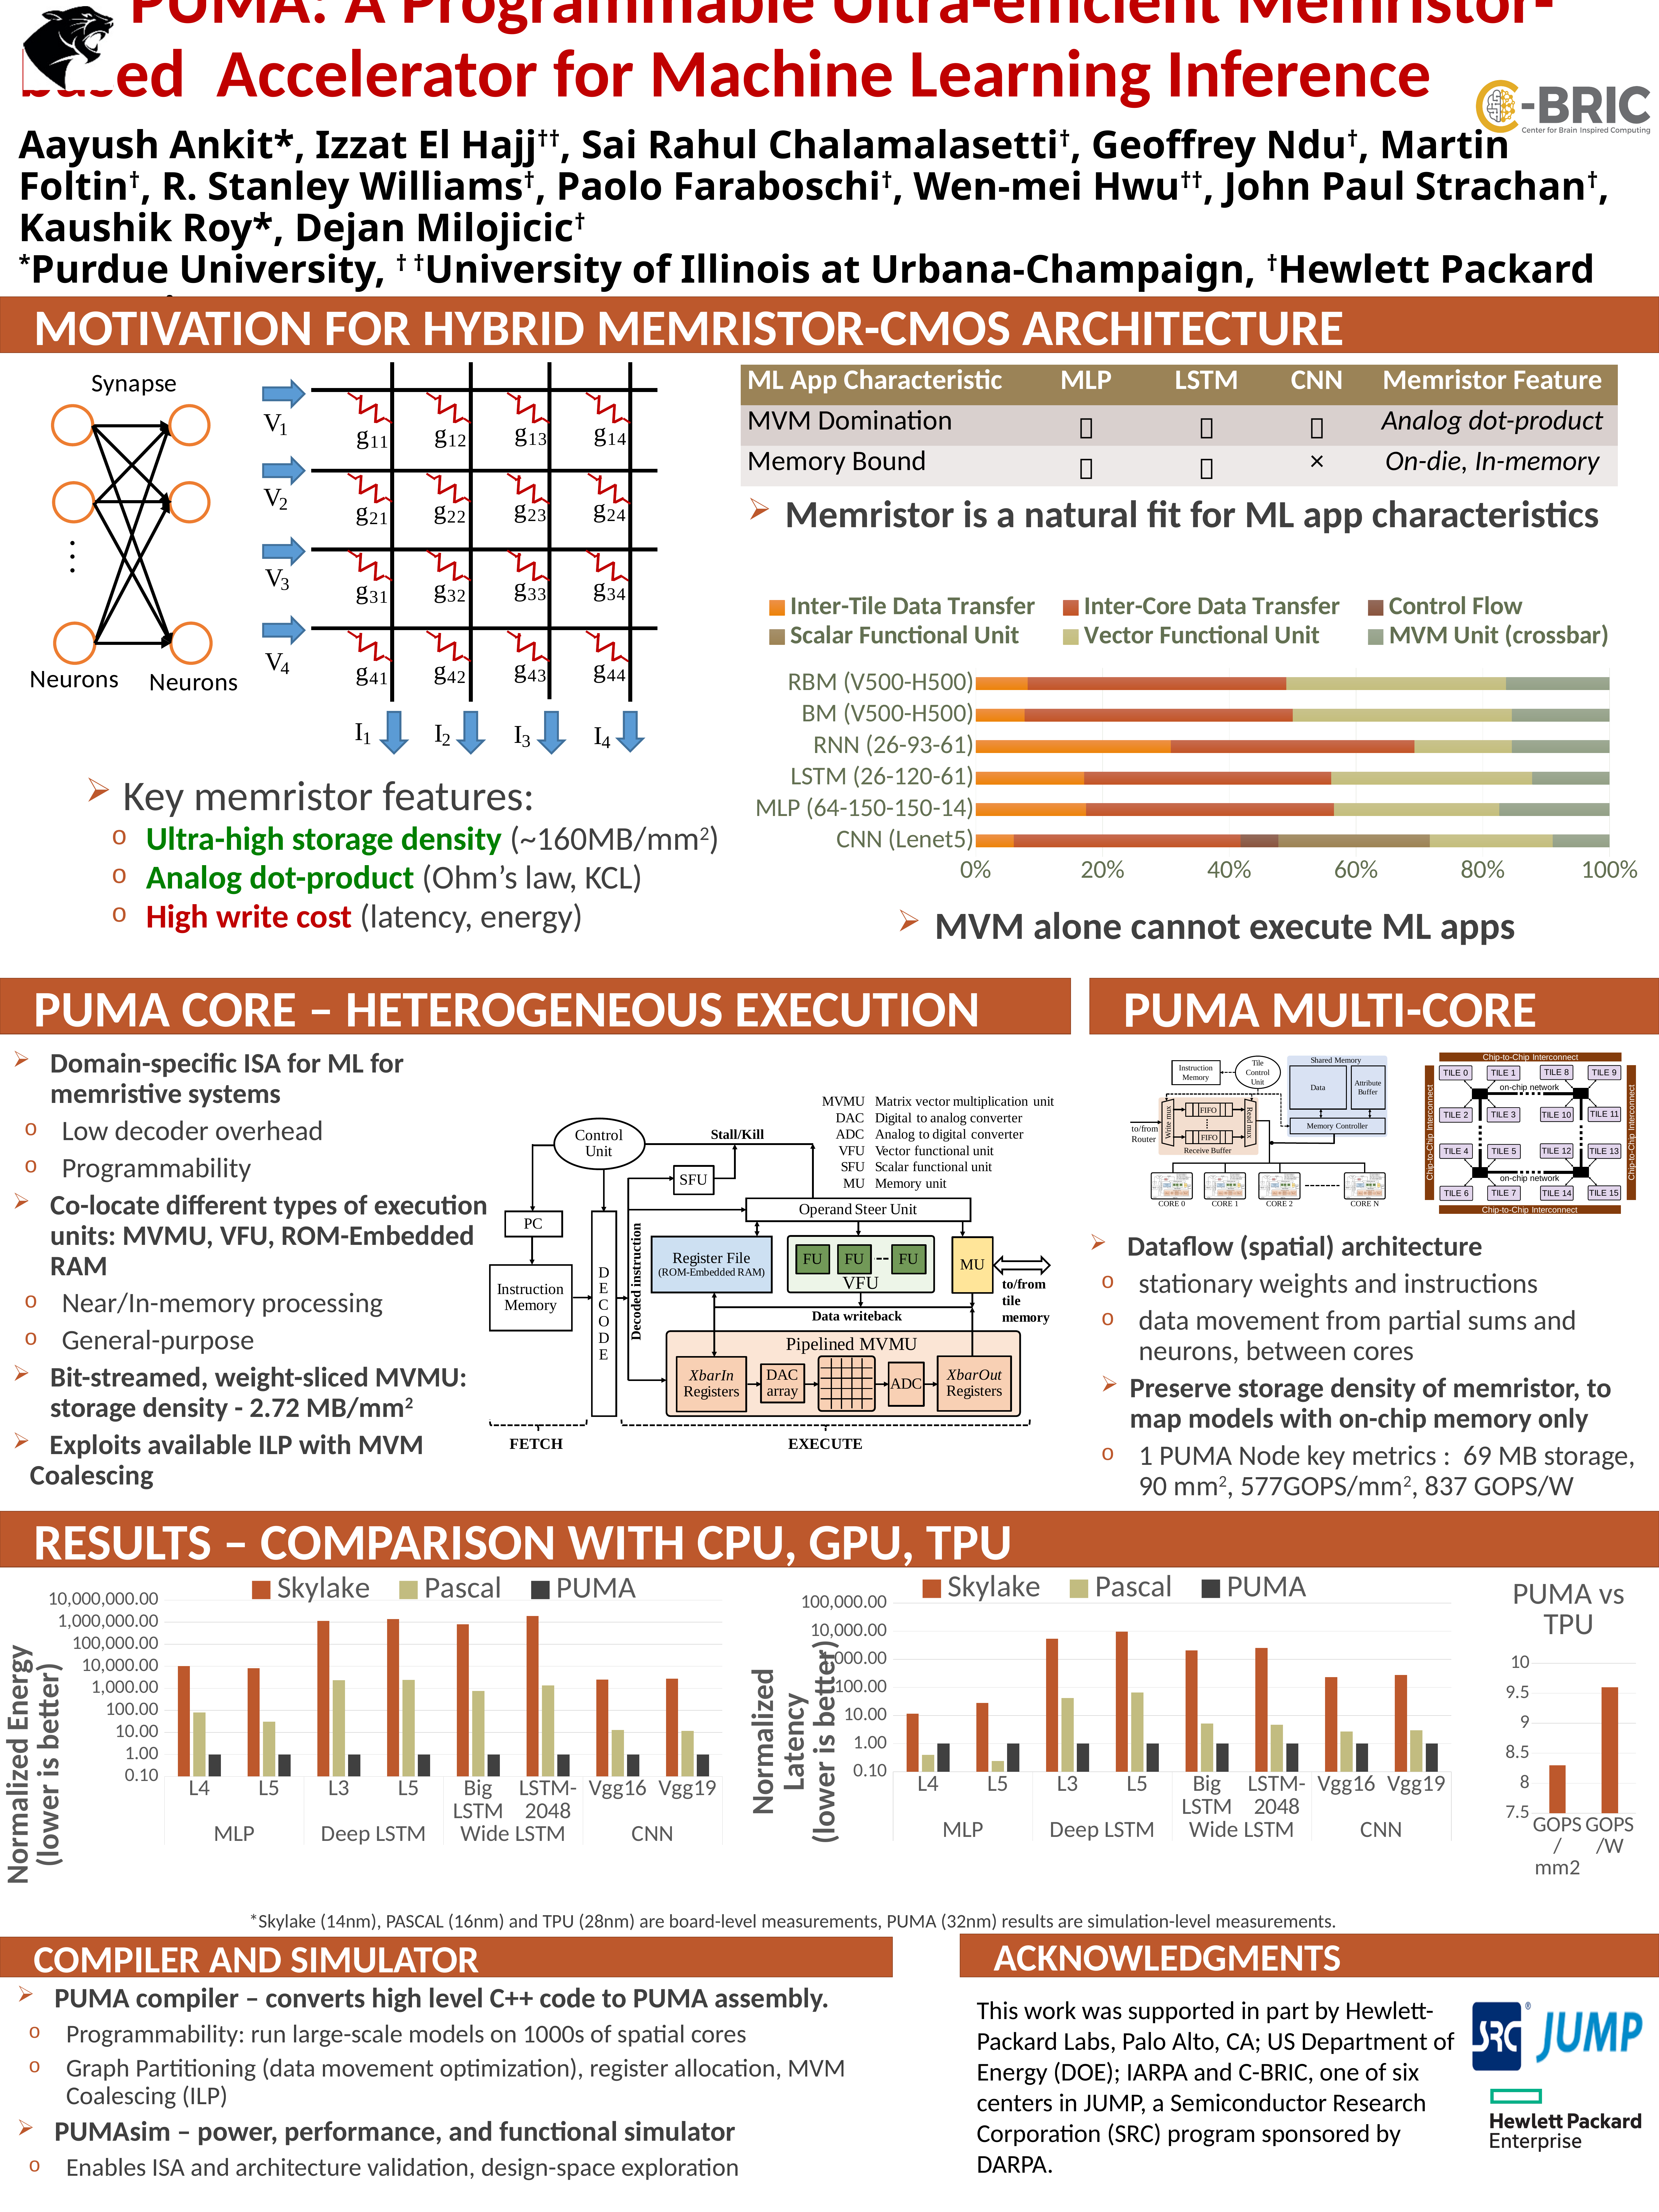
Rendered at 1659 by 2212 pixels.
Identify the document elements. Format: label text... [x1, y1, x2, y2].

text_box Compiler And Simulator [0, 1937, 893, 1977]
text_box Domain-specific ISA for ML for memristive systems Low decoder overhead Programmability Co-locate different types of execution units: MVMU, VFU, ROM-Embedded RAM Near/In-memory processing General-purpose Bit-streamed, weight-sliced MVMU: storage density - 2.72 MB/mm2 Exploits available ILP with MVM Coalescing [13, 1046, 496, 1492]
text_box PUMA CORE – Heterogeneous Execution [0, 978, 1071, 1034]
picture [1490, 2089, 1641, 2152]
table_cell × [1267, 446, 1367, 486]
picture [487, 1088, 1063, 1461]
table_header MLP [1026, 365, 1147, 405]
text_box MVM alone cannot execute ML apps [892, 903, 1659, 950]
table_cell Analog dot-product [1367, 405, 1618, 446]
text_box PUMA: A Programmable Ultra-efficient Memristor-based Accelerator for Machine Learning Inference Aayush Ankit*, Izzat El Hajj††, Sai Rahul Chalamalasetti†, Geoffrey Ndu†, Martin Foltin†, R. Stanley Williams†, Paolo Faraboschi†, Wen-mei Hwu††, John Paul Strachan†, Kaushik Roy*, Dejan Milojicic† *Purdue University, † †University of Illinois at Urbana-Champaign, †Hewlett Packard Enterprise [14, 10, 1641, 285]
table_cell  [1026, 446, 1147, 486]
picture [14, 359, 658, 764]
table_cell Memory Bound [741, 446, 1026, 486]
text_box Memristor is a natural fit for ML app characteristics [743, 492, 1620, 538]
text_box *Skylake (14nm), PASCAL (16nm) and TPU (28nm) are board-level measurements, PUMA (32nm) results are simulation-level measurements. [244, 1906, 1431, 1934]
table_cell MVM Domination [741, 405, 1026, 446]
table_cell On-die, In-memory [1367, 446, 1618, 486]
table_header CNN [1267, 365, 1367, 405]
table_header ML App Characteristic [741, 365, 1026, 405]
chart [741, 586, 1641, 902]
text_box Dataflow (spatial) architecture stationary weights and instructions data movement from partial sums and neurons, between cores Preserve storage density of memristor, to map models with on-chip memory only 1 PUMA Node key metrics : 69 MB storage, 90 mm2, 577GOPS/mm2, 837 GOPS/W [1089, 1229, 1646, 1496]
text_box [1463, 1991, 1659, 2073]
table_header LSTM [1147, 365, 1267, 405]
text_box Results – Comparison with CPU, GPU, TPU [0, 1511, 1659, 1567]
text_box This work was supported in part by Hewlett-Packard Labs, Palo Alto, CA; US Department of Energy (DOE); IARPA and C-BRIC, one of six centers in JUMP, a Semiconductor Research Corporation (SRC) program sponsored by DARPA. [972, 1991, 1476, 2180]
picture [1476, 80, 1650, 134]
chart [1476, 1567, 1646, 1924]
text_box PUMA Multi-Core [1089, 978, 1659, 1034]
text_box PUMA compiler – converts high level C++ code to PUMA assembly. Programmability: run large-scale models on 1000s of spatial cores Graph Partitioning (data movement optimization), register allocation, MVM Coalescing (ILP) PUMAsim – power, performance, and functional simulator Enables ISA and architecture validation, design-space exploration [17, 1981, 874, 2201]
picture [1126, 1053, 1395, 1213]
text_box Acknowledgments [960, 1934, 1659, 1977]
table_cell  [1267, 405, 1367, 446]
table_header Memristor Feature [1367, 365, 1618, 405]
chart [0, 1567, 1458, 1890]
text_box Motivation for Hybrid Memristor-CMOS Architecture [0, 296, 1659, 353]
table_cell  [1147, 446, 1267, 486]
picture [23, 6, 113, 90]
table_cell  [1147, 405, 1267, 446]
table_cell  [1026, 405, 1147, 446]
text_box Key memristor features: Ultra-high storage density (~160MB/mm2) Analog dot-product (Ohm’s law, KCL) High write cost (latency, energy) [85, 771, 720, 966]
picture [1422, 1049, 1641, 1220]
